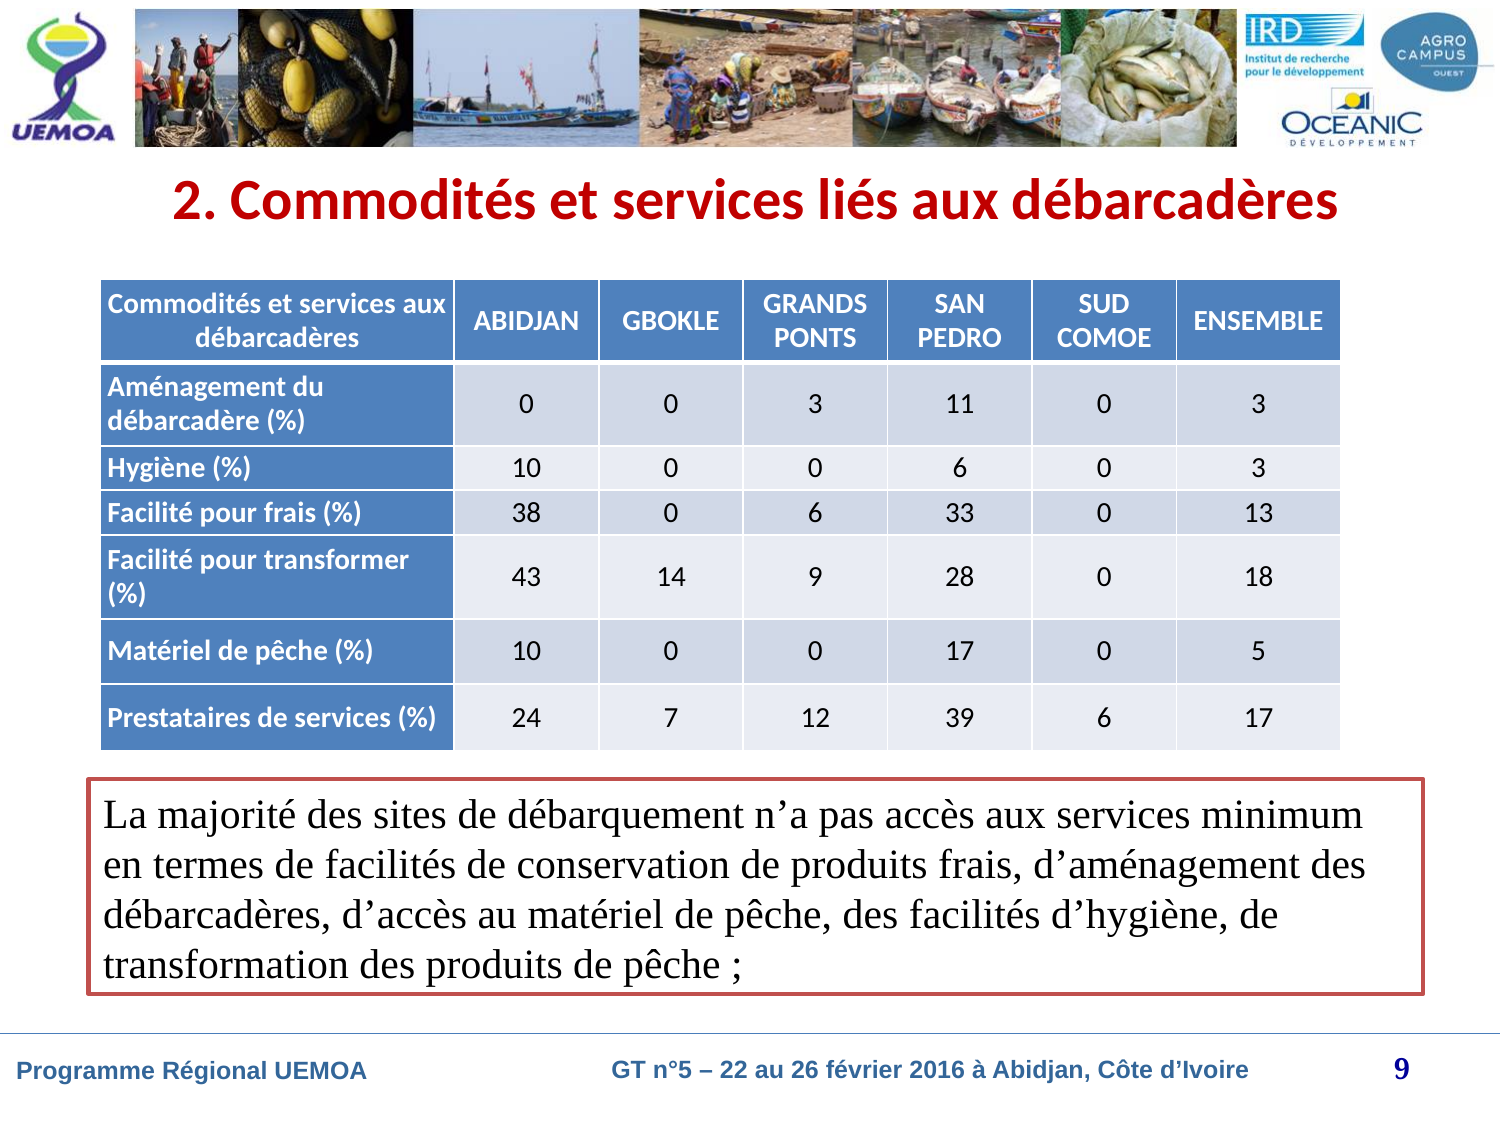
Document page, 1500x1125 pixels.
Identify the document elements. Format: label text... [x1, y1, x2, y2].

table_cell Aménagement du débarcadère (%) [101, 365, 453, 445]
table_cell Hygiène (%) [101, 447, 453, 489]
table_cell 0 [600, 491, 742, 534]
table_cell 11 [888, 365, 1031, 445]
table_cell 3 [1177, 365, 1340, 445]
footer Programme Régional UEMOA [1, 1046, 616, 1107]
table_cell 6 [888, 447, 1031, 489]
slide_number GT n°5 – 22 au 26 février 2016 à Abidjan, Côte d’Ivoire [596, 1045, 1376, 1106]
table_cell 17 [888, 620, 1031, 683]
table_header SUD COMOE [1033, 280, 1176, 360]
table_cell 9 [744, 536, 887, 618]
table_cell 0 [455, 365, 598, 445]
table_header Commodités et services aux débarcadères [101, 280, 453, 360]
table_cell 0 [600, 620, 742, 683]
slide_number 9 [1316, 1042, 1425, 1103]
table_cell 7 [600, 685, 742, 750]
picture [4, 8, 1495, 148]
table_cell 0 [1033, 620, 1176, 683]
table_cell 6 [1033, 685, 1176, 750]
table_cell 0 [1033, 365, 1176, 445]
text_box La majorité des sites de débarquement n’a pas accès aux services minimum en termes de facilités de conservation de produits frais, d’aménagement des débarcadères, d’accès au matériel de pêche, des facilités d’hygiène, de transformation des produits de pêche ; [86, 777, 1425, 996]
table_cell 38 [455, 491, 598, 534]
table_cell 0 [744, 447, 887, 489]
table_cell 6 [744, 491, 887, 534]
table_cell 33 [888, 491, 1031, 534]
table_header ABIDJAN [455, 280, 598, 360]
table_header GBOKLE [600, 280, 742, 360]
table_cell Prestataires de services (%) [101, 685, 453, 750]
table_cell 28 [888, 536, 1031, 618]
table_cell 14 [600, 536, 742, 618]
table_cell 10 [455, 620, 598, 683]
table_cell 24 [455, 685, 598, 750]
table_cell 0 [744, 620, 887, 683]
table_cell 0 [600, 365, 742, 445]
title 2. Commodités et services liés aux débarcadères [88, 172, 1424, 221]
table_cell Matériel de pêche (%) [101, 620, 453, 683]
table_cell 18 [1177, 536, 1340, 618]
table_cell 3 [744, 365, 887, 445]
table_cell 17 [1177, 685, 1340, 750]
table_cell 3 [1177, 447, 1340, 489]
table_header SAN PEDRO [888, 280, 1031, 360]
table_cell 13 [1177, 491, 1340, 534]
table_cell 10 [455, 447, 598, 489]
table_cell 0 [1033, 447, 1176, 489]
table_cell 0 [1033, 491, 1176, 534]
table_cell 0 [1033, 536, 1176, 618]
table_cell Facilité pour transformer (%) [101, 536, 453, 618]
table_cell 12 [744, 685, 887, 750]
table_cell 43 [455, 536, 598, 618]
table_header ENSEMBLE [1177, 280, 1340, 360]
table_cell Facilité pour frais (%) [101, 491, 453, 534]
table_cell 39 [888, 685, 1031, 750]
table_cell 5 [1177, 620, 1340, 683]
table_cell 0 [600, 447, 742, 489]
table_header GRANDS PONTS [744, 280, 887, 360]
